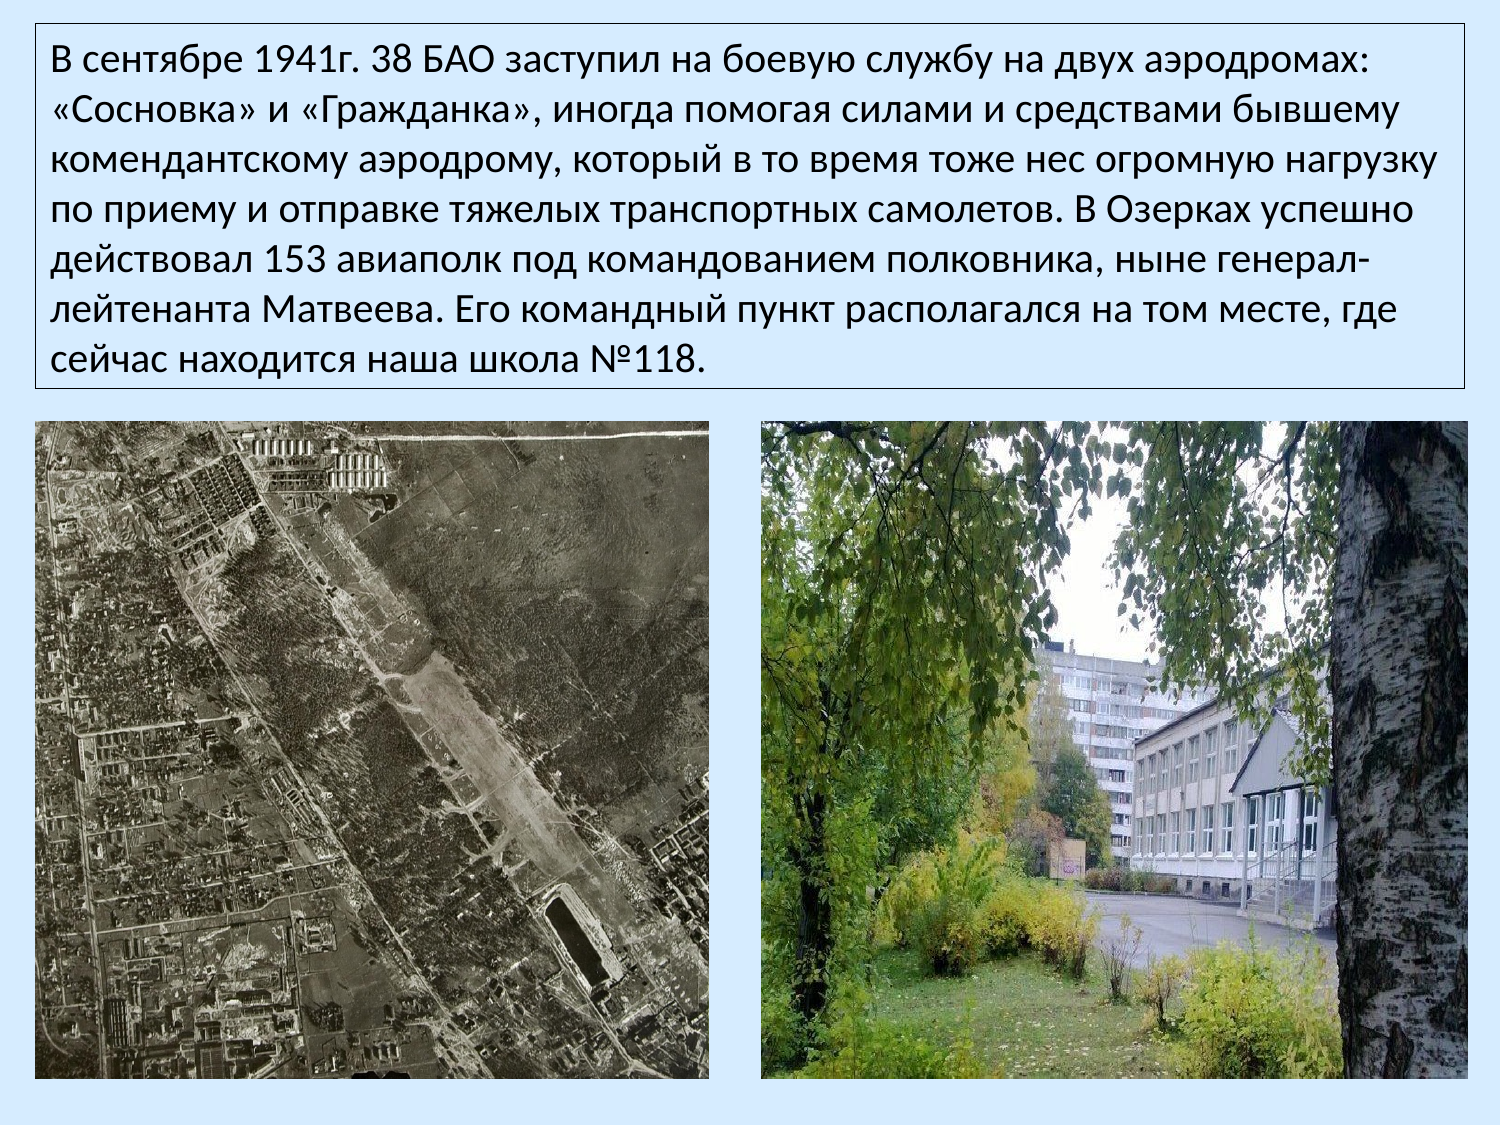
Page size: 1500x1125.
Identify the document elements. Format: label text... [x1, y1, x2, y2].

picture [34, 421, 709, 1079]
text_box В сентябре 1941г. 38 БАО заступил на боевую службу на двух аэродромах: «Сосновка» и «Гражданка», иногда помогая силами и средствами бывшему комендантскому аэродрому, который в то время тоже нес огромную нагрузку по приему и отправке тяжелых транспортных самолетов. В Озерках успешно действовал 153 авиаполк под командованием полковника, ныне генерал-лейтенанта Матвеева. Его командный пункт располагался на том месте, где сейчас находится наша школа №118. [35, 23, 1465, 389]
picture [761, 421, 1468, 1079]
